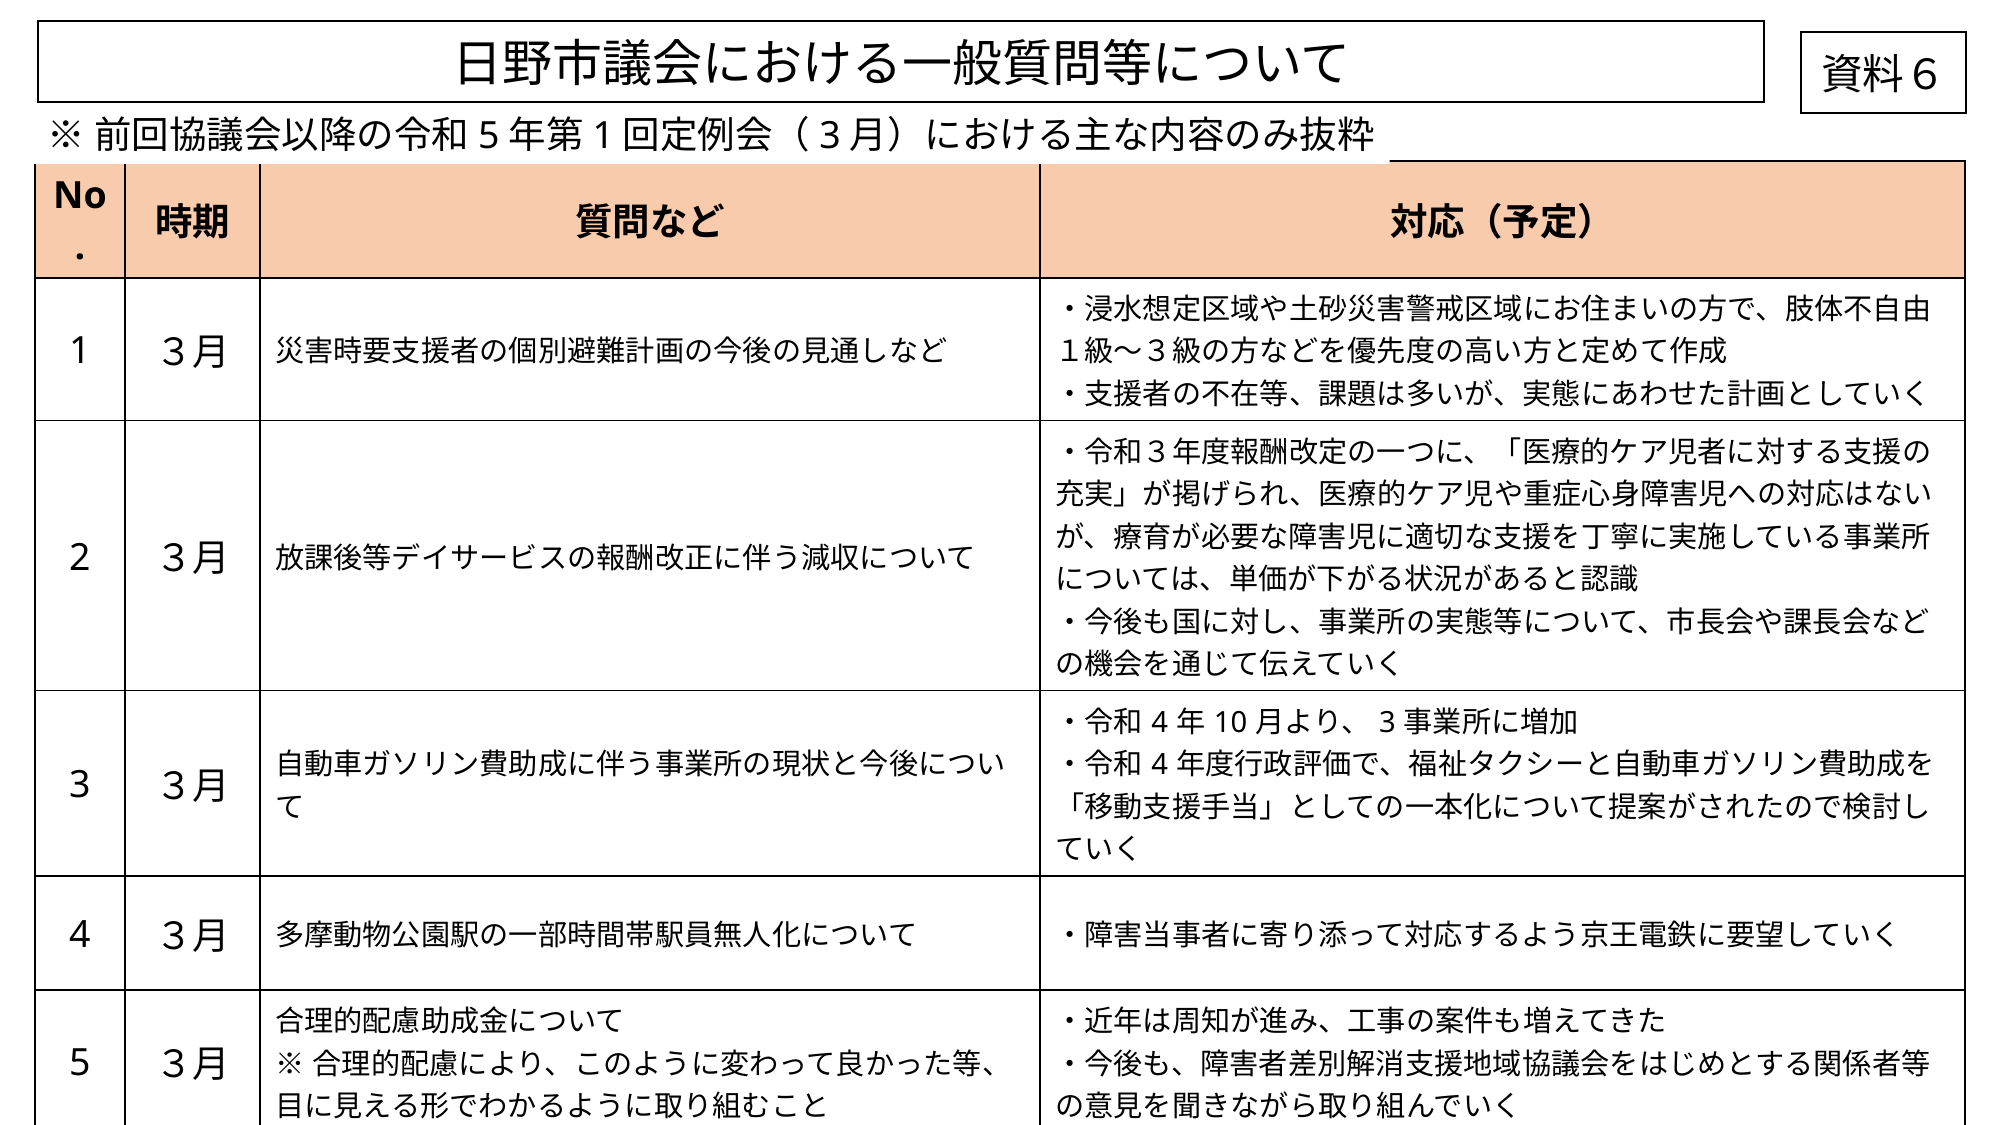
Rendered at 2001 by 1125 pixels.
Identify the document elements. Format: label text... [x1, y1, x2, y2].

text_box 日野市議会における一般質問等について [37, 20, 1765, 103]
table_header No. [36, 165, 124, 277]
table_header 対応（予定） [1041, 162, 1964, 277]
table_cell 3 [36, 691, 124, 875]
table_cell ・令和３年度報酬改定の一つに、「医療的ケア児者に対する支援の充実」が掲げられ、医療的ケア児や重症心身障害児への対応はないが、療育が必要な障害児に適切な支援を丁寧に実施している事業所については、単価が下がる状況があると認識 ・今後も国に対し、事業所の実態等について、市長会や課長会などの機会を通じて伝えていく [1041, 421, 1964, 690]
table_cell 災害時要支援者の個別避難計画の今後の見通しなど [261, 279, 1039, 420]
text_box 資料６ [1800, 31, 1967, 114]
table_cell 自動車ガソリン費助成に伴う事業所の現状と今後について [261, 691, 1039, 875]
table_cell ・障害当事者に寄り添って対応するよう京王電鉄に要望していく [1041, 877, 1964, 989]
table_cell 合理的配慮助成金について ※合理的配慮により、このように変わって良かった等、目に見える形でわかるように取り組むこと [261, 991, 1039, 1125]
table_cell 2 [36, 421, 124, 690]
table_cell ３月 [126, 991, 259, 1125]
table_cell 多摩動物公園駅の一部時間帯駅員無人化について [261, 877, 1039, 989]
table_header 質問など [261, 165, 1039, 277]
table_cell ・令和4年10月より、3事業所に増加 ・令和4年度行政評価で、福祉タクシーと自動車ガソリン費助成を「移動支援手当」としての一本化について提案がされたので検討していく [1041, 691, 1964, 875]
table_cell 放課後等デイサービスの報酬改正に伴う減収について [261, 421, 1039, 690]
table_cell ３月 [126, 279, 259, 420]
table_cell ３月 [126, 421, 259, 690]
table_cell 5 [36, 991, 124, 1125]
table_cell 1 [36, 279, 124, 420]
table_cell 4 [36, 877, 124, 989]
table_cell ３月 [126, 691, 259, 875]
table_cell ・近年は周知が進み、工事の案件も増えてきた ・今後も、障害者差別解消支援地域協議会をはじめとする関係者等の意見を聞きながら取り組んでいく [1041, 991, 1964, 1125]
table_header 時期 [126, 165, 259, 277]
table_cell ・浸水想定区域や土砂災害警戒区域にお住まいの方で、肢体不自由１級～３級の方などを優先度の高い方と定めて作成 ・支援者の不在等、課題は多いが、実態にあわせた計画としていく [1041, 279, 1964, 420]
table_cell ３月 [126, 877, 259, 989]
text_box ※前回協議会以降の令和5年第1回定例会（3月）における主な内容のみ抜粋 [32, 103, 1391, 165]
